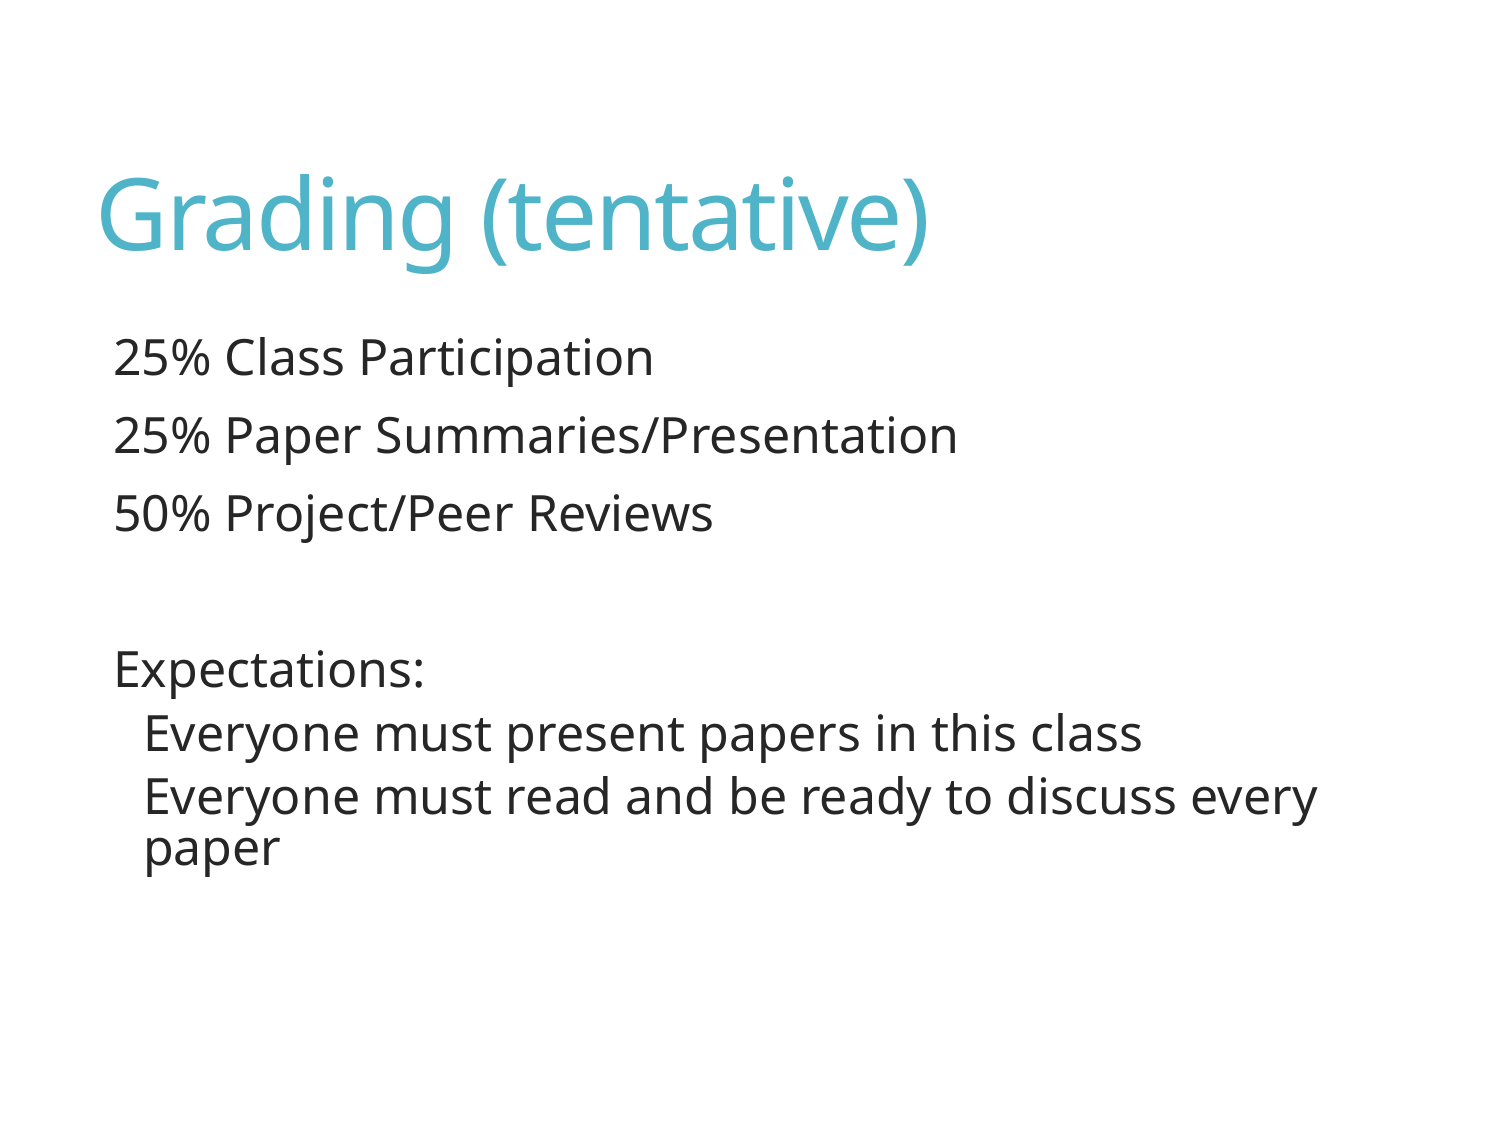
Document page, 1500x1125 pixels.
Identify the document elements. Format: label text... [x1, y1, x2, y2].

list 25% Class Participation 25% Paper Summaries/Presentation 50% Project/Peer Reviews Expectations: Everyone must present papers in this class Everyone must read and be ready to discuss every paper [83, 326, 1407, 945]
title Grading (tentative) [80, 81, 1407, 354]
